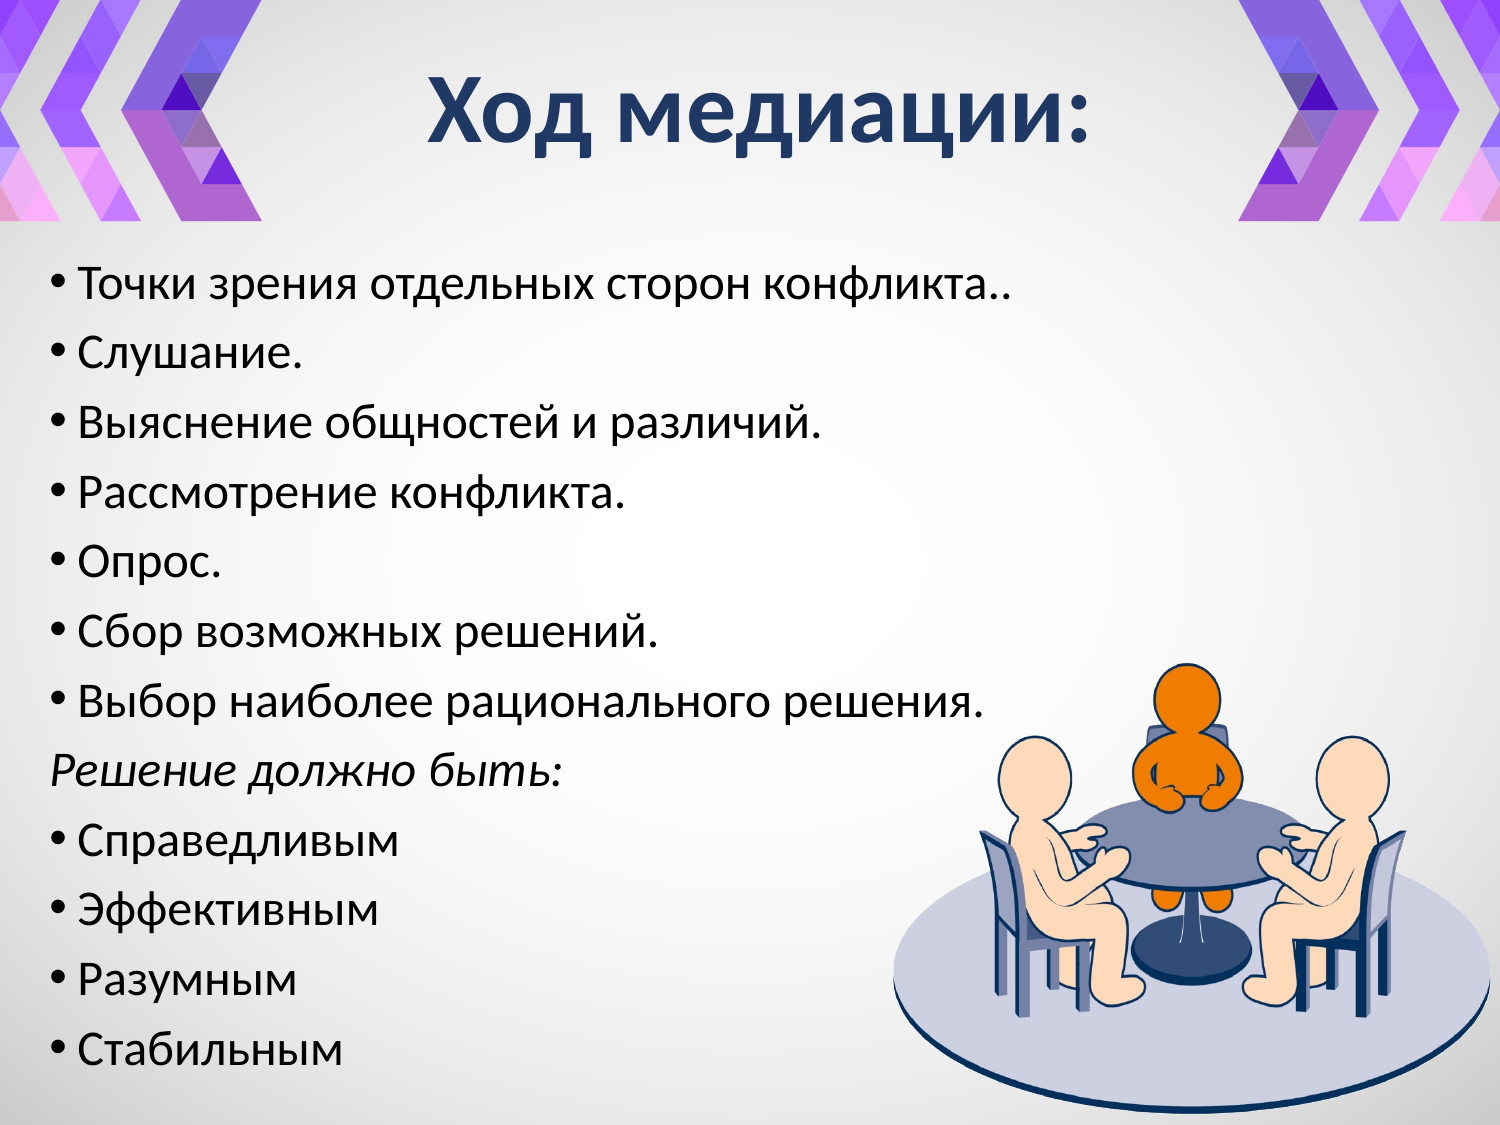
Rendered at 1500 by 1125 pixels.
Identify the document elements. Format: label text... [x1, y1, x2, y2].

list Точки зрения отдельных сторон конфликта.. Слушание. Выяснение общностей и различий. Рассмотрение конфликта. Опрос. Сбор возможных решений. Выбор наиболее рационального решения. Решение должно быть: Справедливым Эффективным Разумным Стабильным [34, 248, 1458, 1125]
picture [0, 0, 1500, 1125]
title Ход медиации: [113, 45, 1408, 176]
